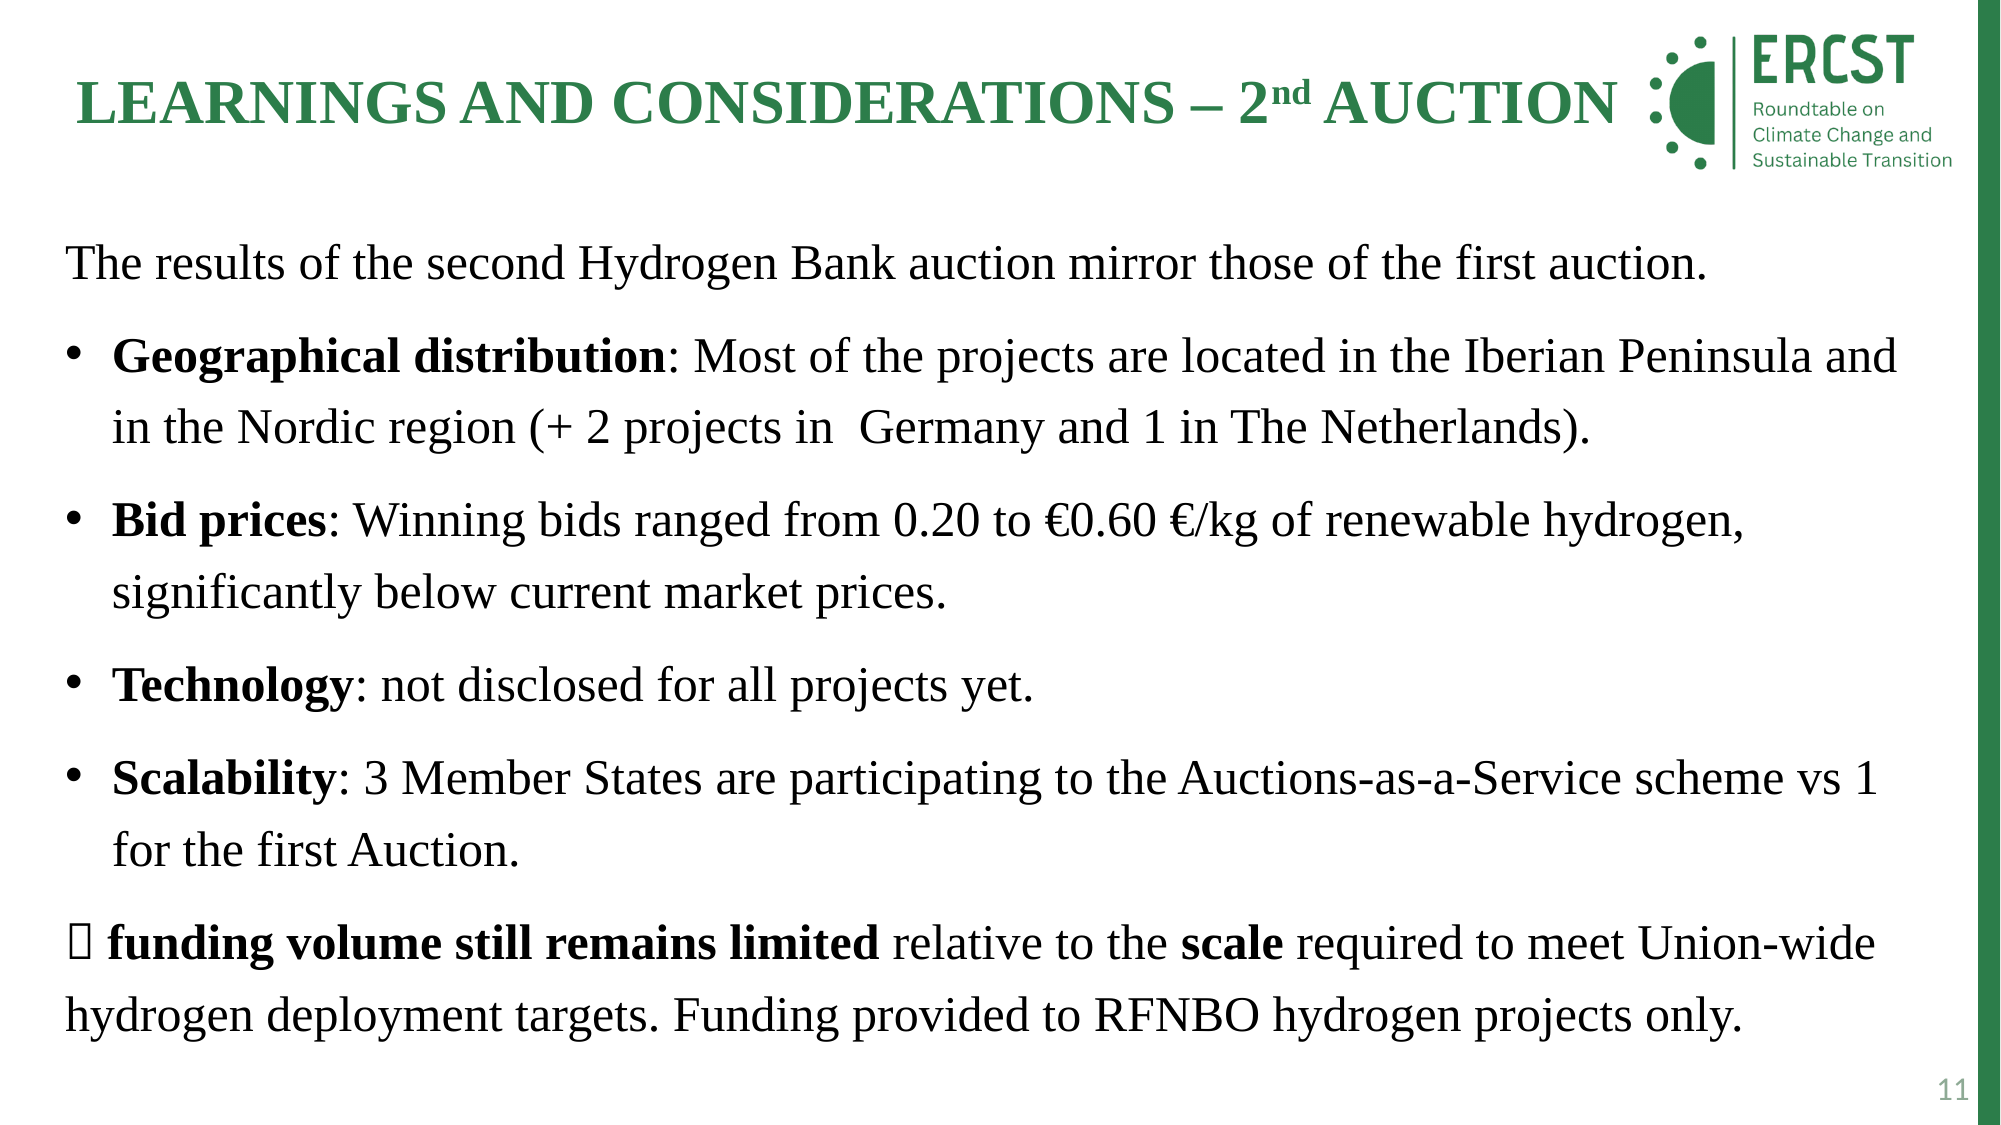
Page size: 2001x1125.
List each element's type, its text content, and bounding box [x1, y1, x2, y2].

list LEARNINGS AND CONSIDERATIONS – 2nd AUCTION [61, 61, 1856, 149]
slide_number 11 [1534, 1056, 1985, 1117]
list The results of the second Hydrogen Bank auction mirror those of the first auction. Geographical distribution: Most of the projects are located in the Iberian Peninsula and in the Nordic region (+ 2 projects in Germany and 1 in The Netherlands). Bid prices: Winning bids ranged from 0.20 to €0.60 €/kg of renewable hydrogen, significantly below current market prices. Technology: not disclosed for all projects yet. Scalability: 3 Member States are participating to the Auctions-as-a-Service scheme vs 1 for the first Auction.  funding volume still remains limited relative to the scale required to meet Union-wide hydrogen deployment targets. Funding provided to RFNBO hydrogen projects only. [49, 209, 1956, 1125]
picture [1642, 21, 1957, 180]
